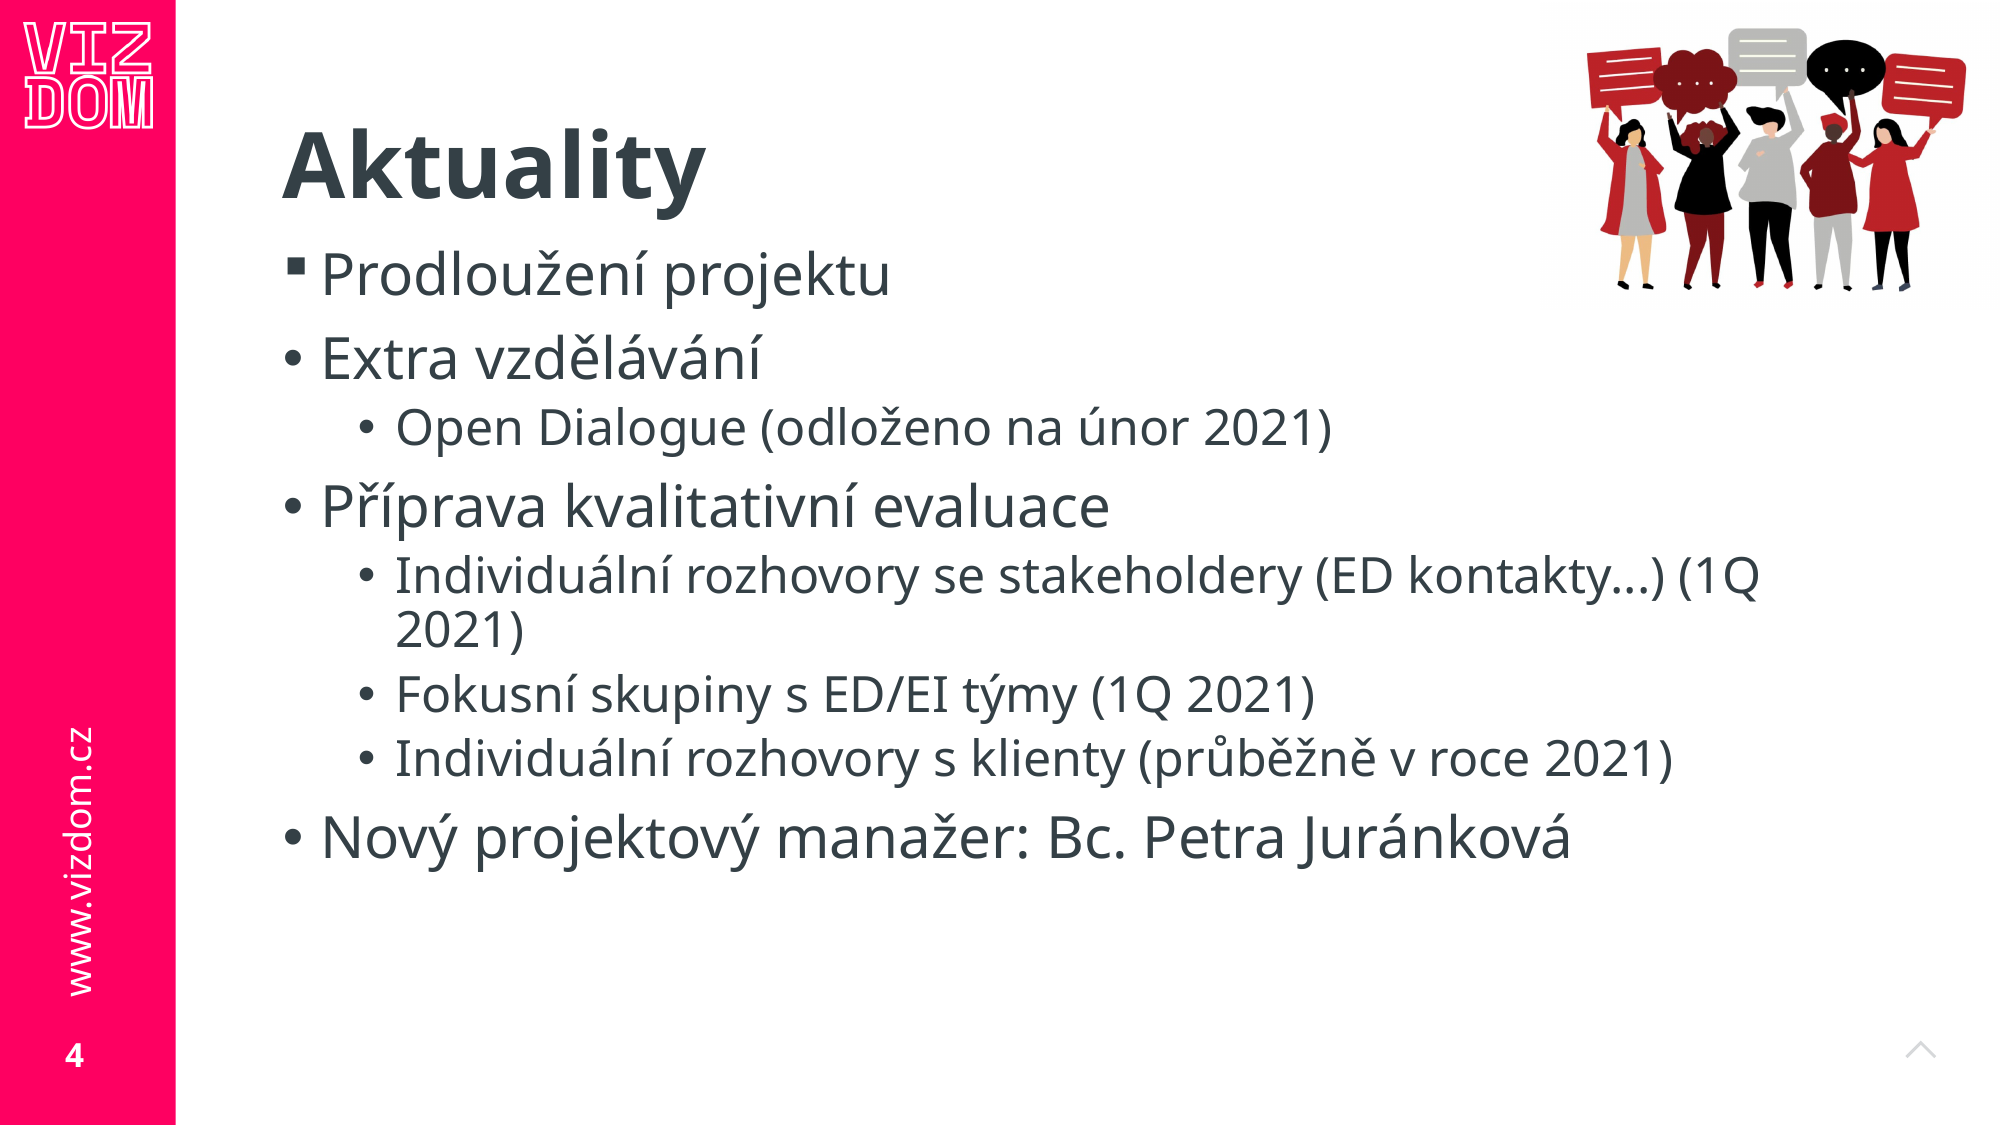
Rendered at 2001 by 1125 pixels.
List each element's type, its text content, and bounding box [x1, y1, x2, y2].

title Aktuality [282, 59, 1540, 238]
picture [9, 5, 167, 146]
picture [1540, 2, 2000, 310]
list Prodloužení projektu Extra vzdělávání Open Dialogue (odloženo na únor 2021) Příprava kvalitativní evaluace Individuální rozhovory se stakeholdery (ED kontakty...) (1Q 2021) Fokusní skupiny s ED/EI týmy (1Q 2021) Individuální rozhovory s klienty (průběžně v roce 2021) Nový projektový manažer: Bc. Petra Juránková [282, 238, 1863, 1102]
